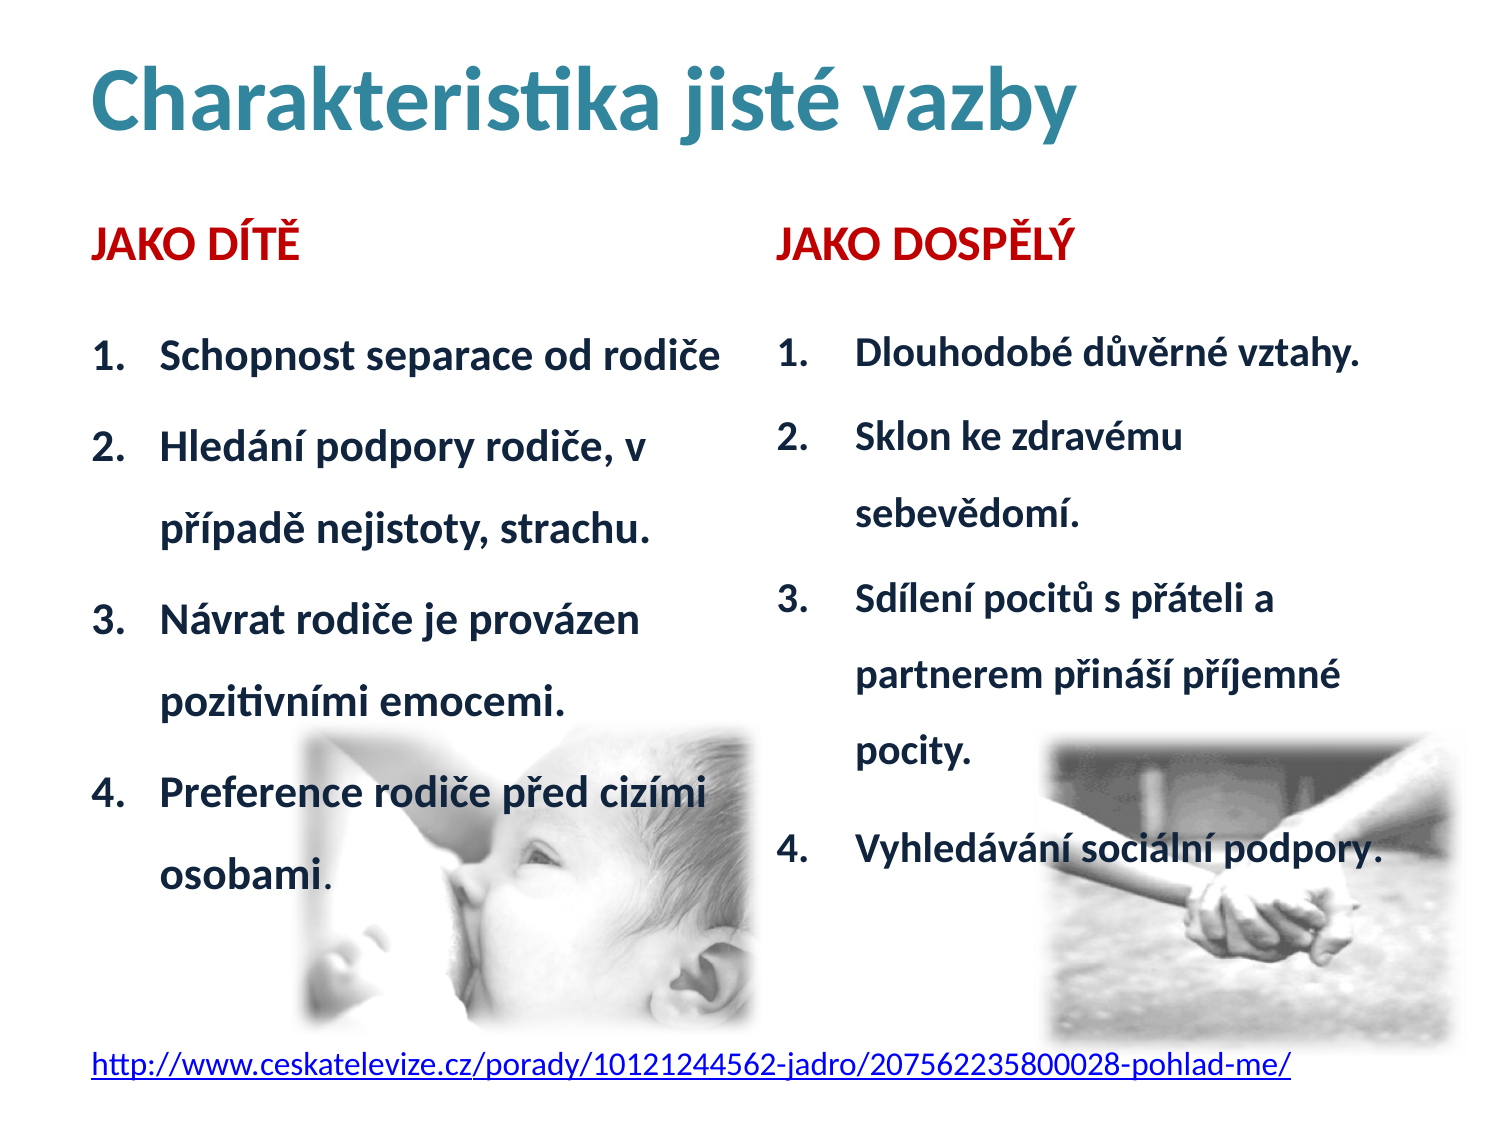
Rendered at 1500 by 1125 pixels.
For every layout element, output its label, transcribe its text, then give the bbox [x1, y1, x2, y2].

text_box http://www.ceskatelevize.cz/porady/10121244562-jadro/207562235800028-pohlad-me/ [76, 1034, 1424, 1125]
picture [288, 719, 764, 1037]
picture [1033, 727, 1467, 1059]
text_box Dlouhodobé důvěrné vztahy. Sklon ke zdravému sebevědomí. Sdílení pocitů s přáteli a partnerem přináší příjemné pocity. Vyhledávání sociální podpory. [761, 290, 1425, 939]
text_box Schopnost separace od rodiče Hledání podpory rodiče, v případě nejistoty, strachu. Návrat rodiče je provázen pozitivními emocemi. Preference rodiče před cizími osobami. [76, 290, 740, 939]
text_box Charakteristika jisté vazby [76, 0, 1427, 188]
text_box JAKO DÍTĚ [76, 172, 740, 278]
text_box JAKO DOSPĚLÝ [761, 172, 1425, 278]
